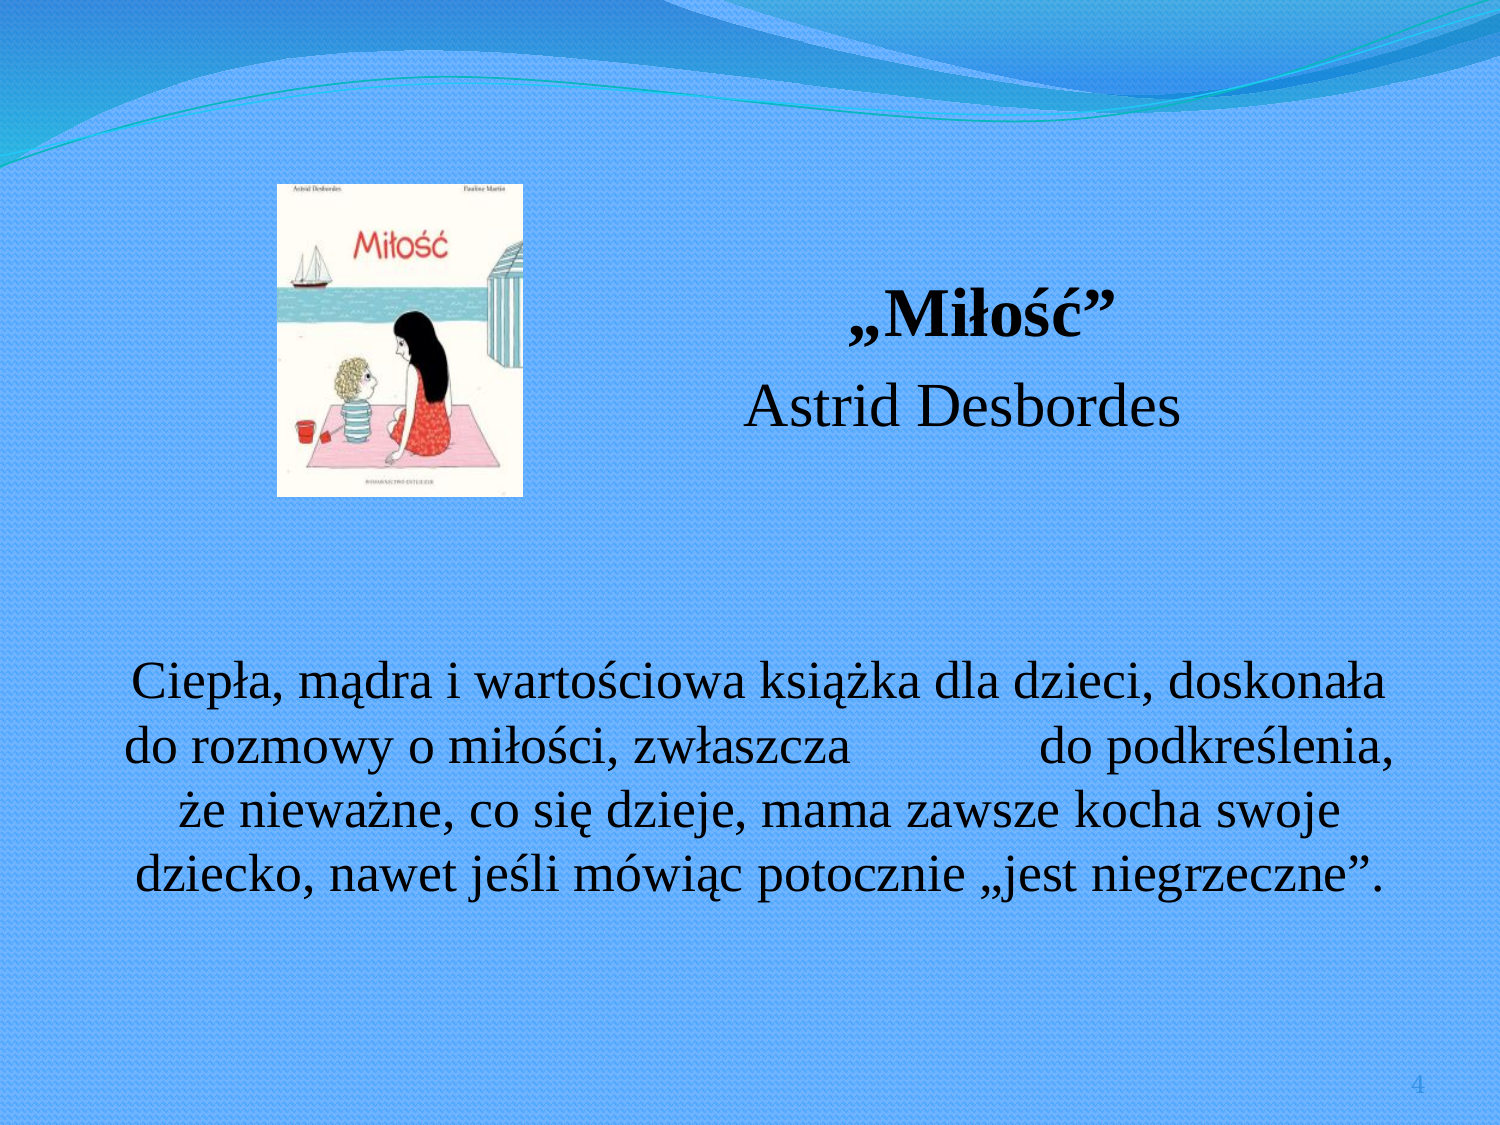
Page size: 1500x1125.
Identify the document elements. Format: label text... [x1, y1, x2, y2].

list „Miłość” Astrid Desbordes Ciepła, mądra i wartościowa książka dla dzieci, doskonała do rozmowy o miłości, zwłaszcza do podkreślenia, że nieważne, co się dzieje, mama zawsze kocha swoje dziecko, nawet jeśli mówiąc potocznie „jest niegrzeczne”. [64, 78, 1415, 929]
picture [277, 184, 523, 498]
title [270, 185, 529, 510]
slide_number 4 [1299, 1042, 1425, 1103]
